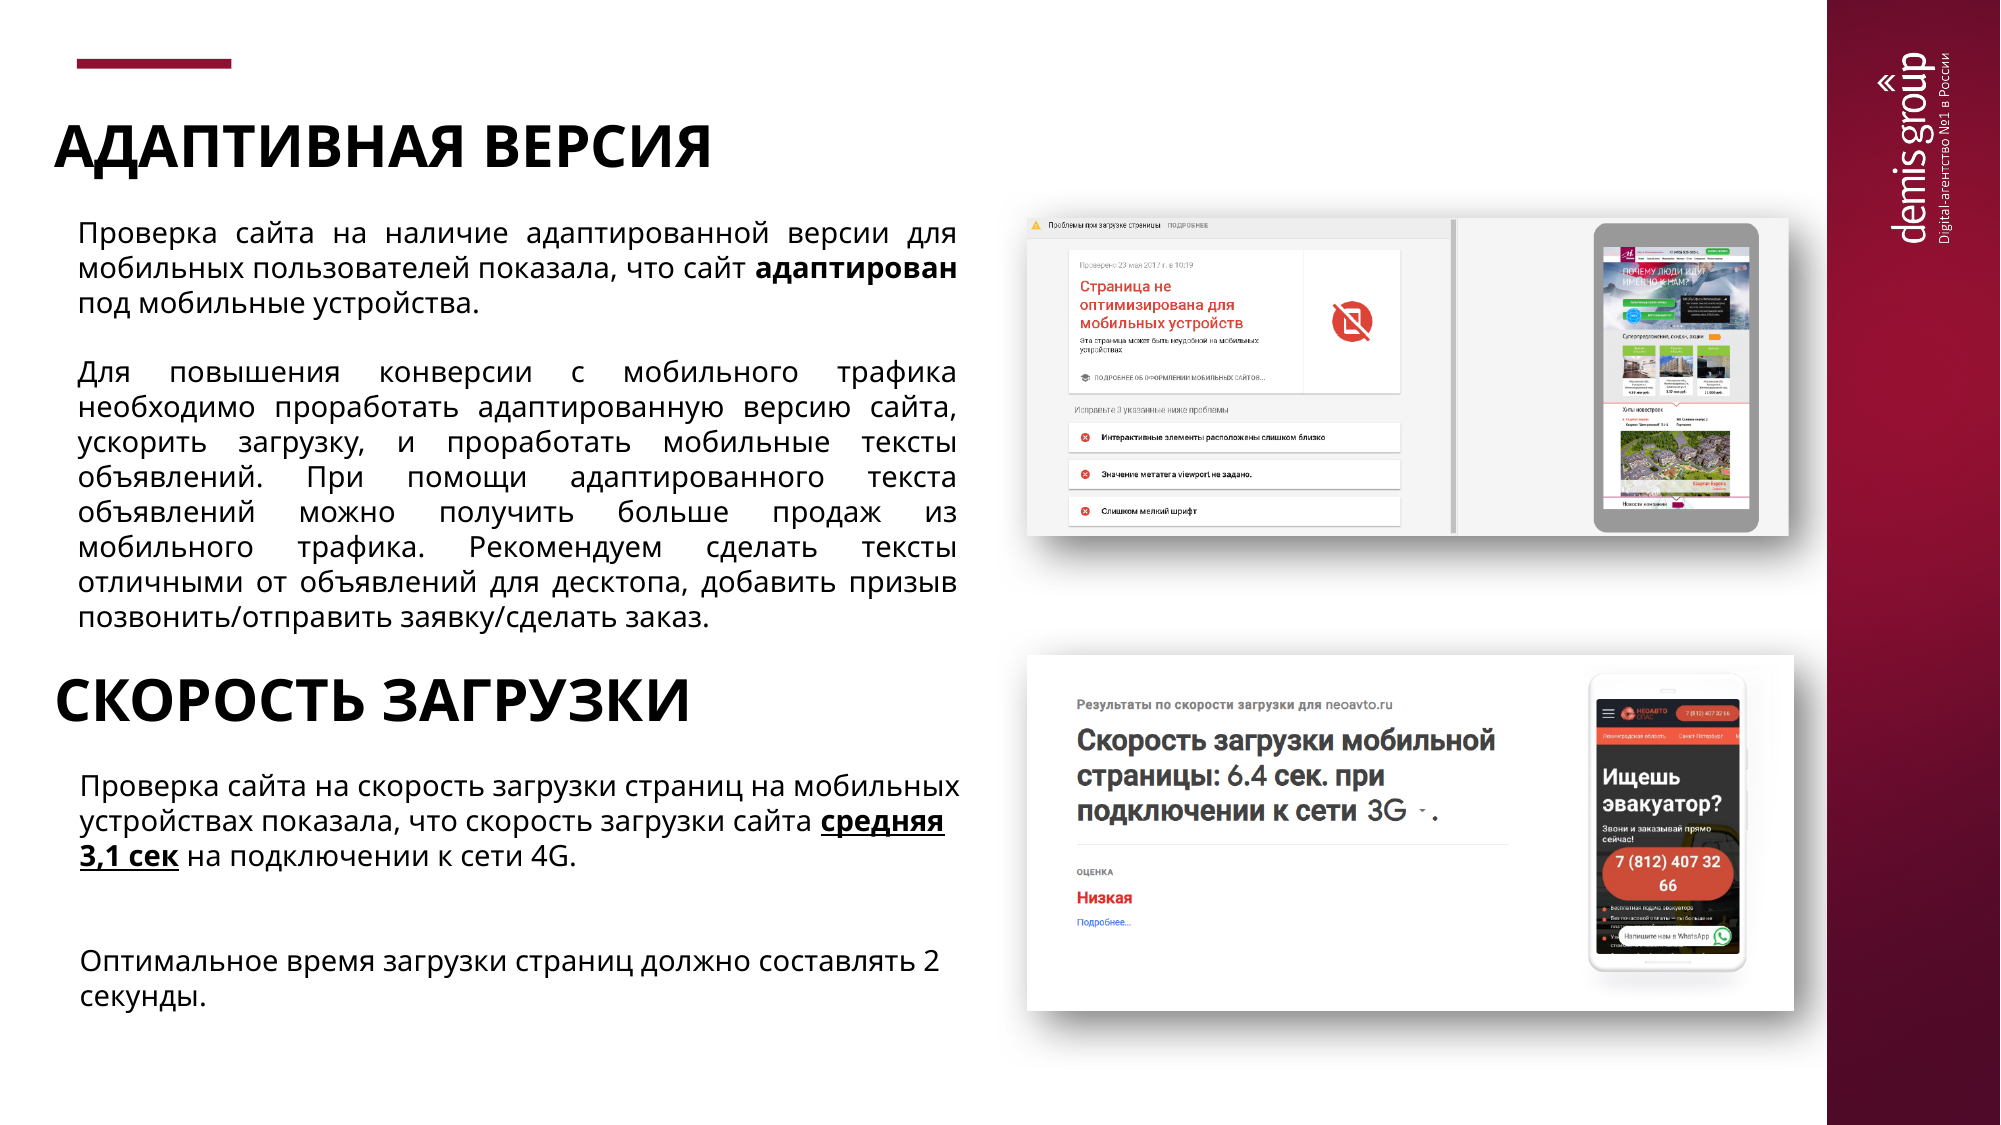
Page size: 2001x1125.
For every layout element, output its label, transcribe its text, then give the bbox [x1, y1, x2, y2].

text_box СКОРОСТЬ ЗАГРУЗКИ [39, 655, 939, 741]
text_box АДАПТИВНАЯ ВЕРСИЯ [39, 102, 831, 187]
text_box [76, 58, 232, 69]
picture [1820, 0, 2000, 1125]
text_box Проверка сайта на наличие адаптированной версии для мобильных пользователей показала, что сайт адаптирован под мобильные устройства. Для повышения конверсии с мобильного трафика необходимо проработать адаптированную версию сайта, ускорить загрузку, и проработать мобильные тексты объявлений. При помощи адаптированного текста объявлений можно получить больше продаж из мобильного трафика. Рекомендуем сделать тексты отличными от объявлений для десктопа, добавить призыв позвонить/отправить заявку/сделать заказ. [63, 206, 973, 676]
picture [1026, 655, 1794, 1011]
text_box Проверка сайта на скорость загрузки страниц на мобильных устройствах показала, что скорость загрузки сайта средняя 3,1 сек на подключении к сети 4G. Оптимальное время загрузки страниц должно составлять 2 секунды. [64, 760, 1001, 1020]
picture [1026, 218, 1789, 536]
